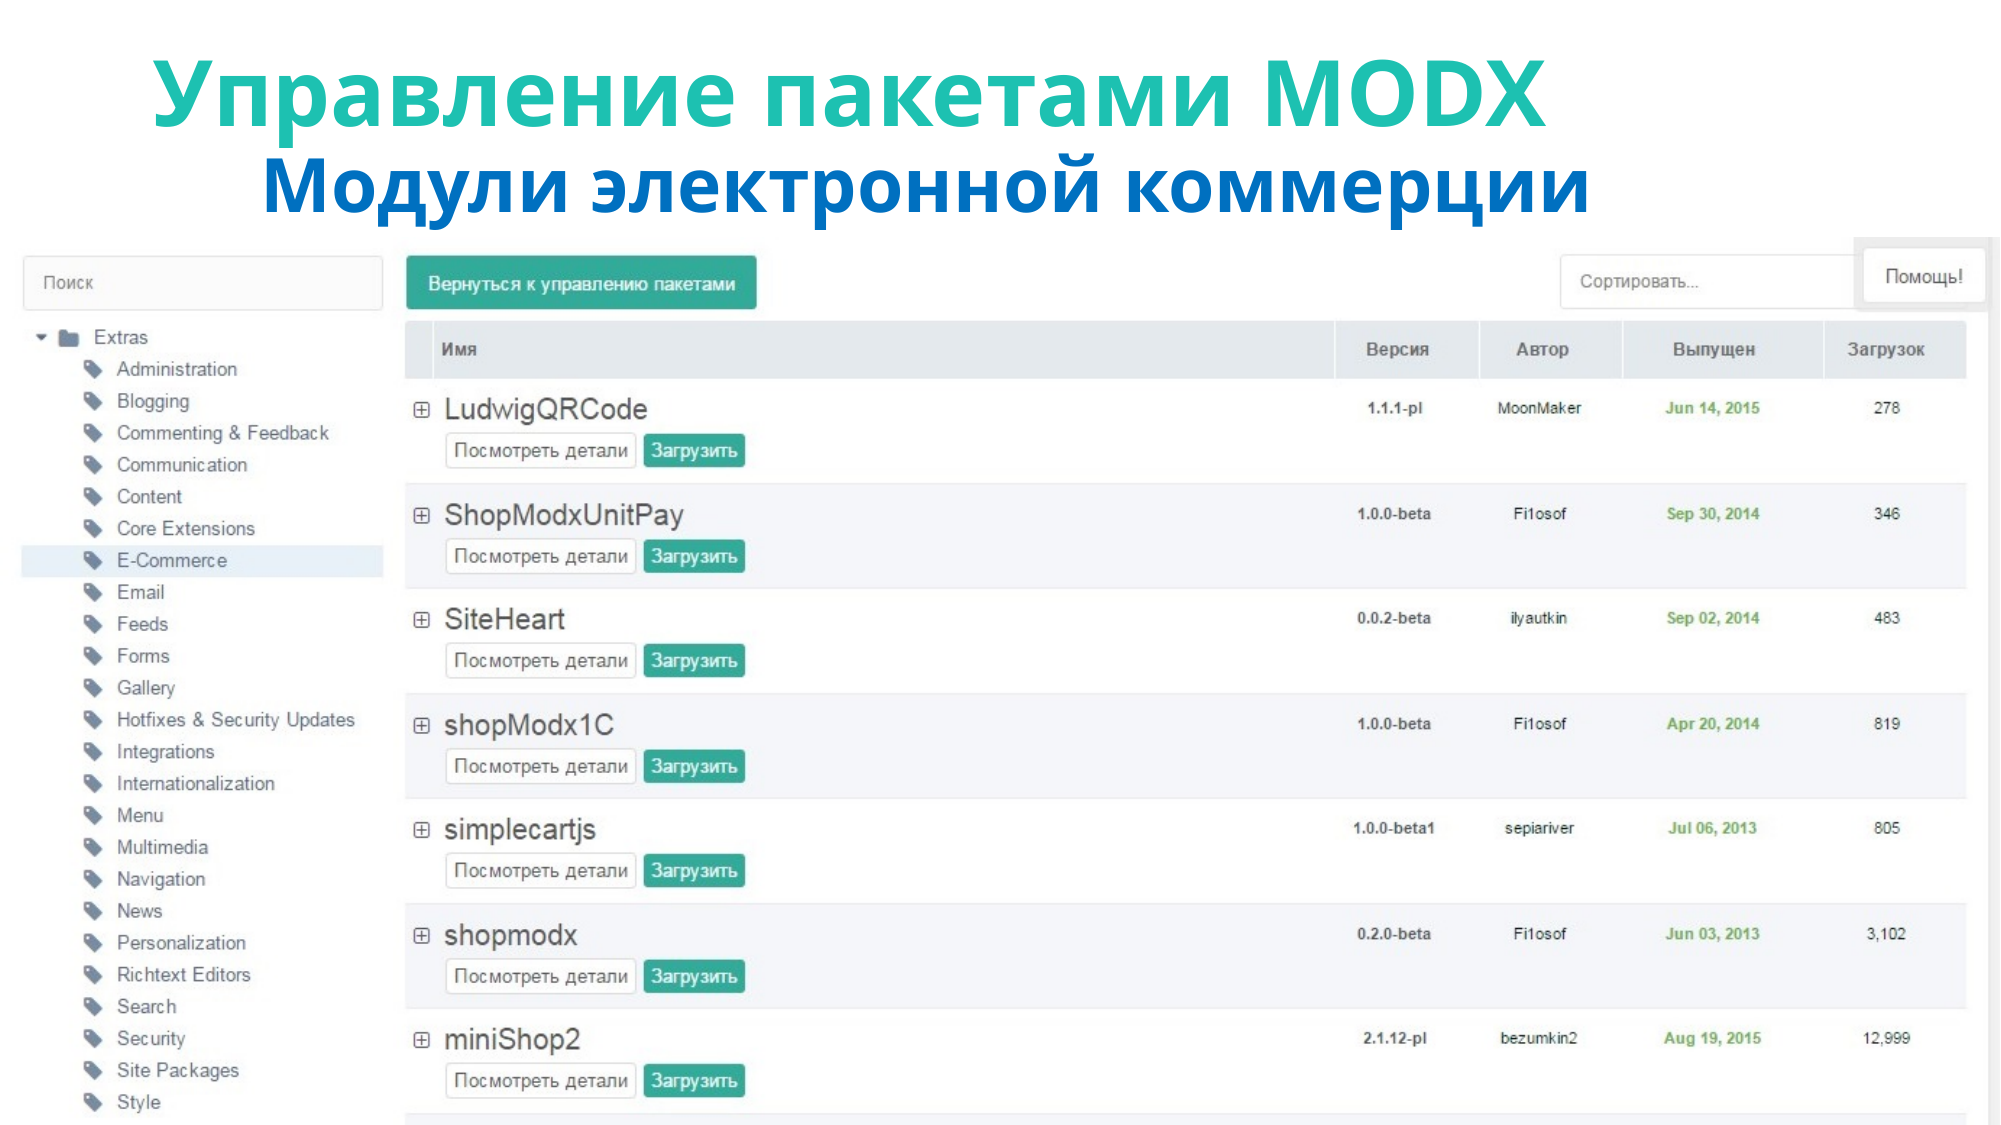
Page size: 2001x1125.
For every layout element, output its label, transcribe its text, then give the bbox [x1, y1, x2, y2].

title Управление пакетами MODX [137, 37, 1863, 156]
text_box Модули электронной коммерции [245, 129, 1971, 237]
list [0, 237, 2000, 1125]
